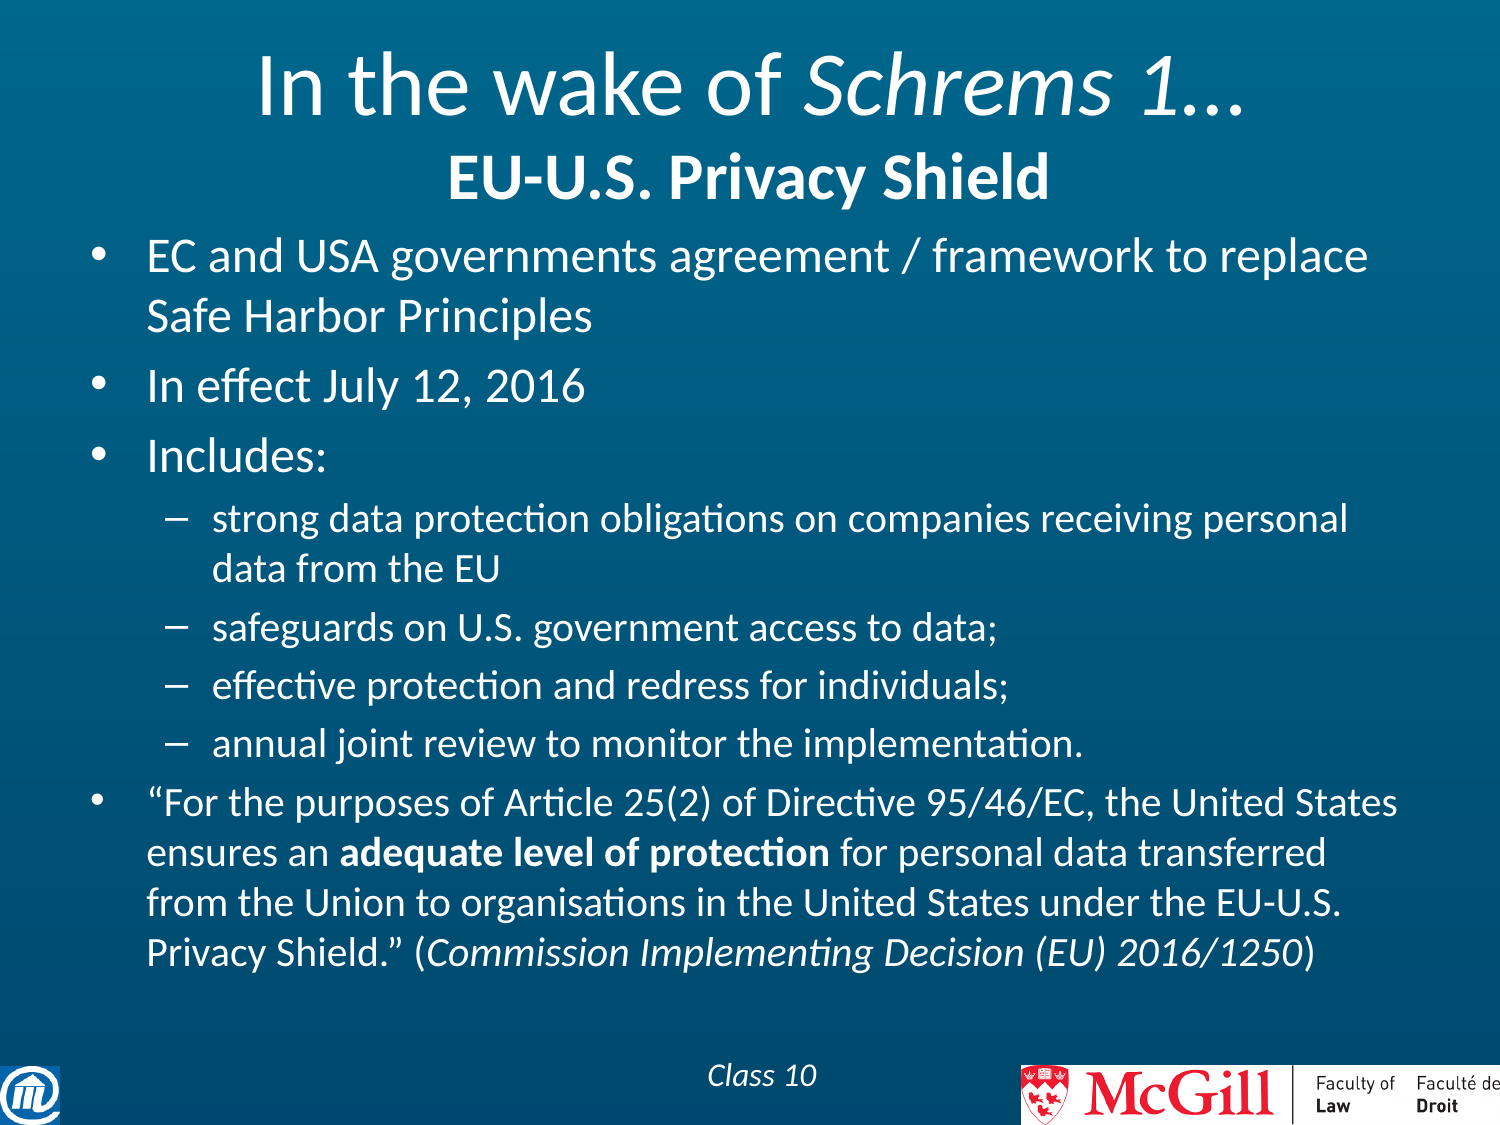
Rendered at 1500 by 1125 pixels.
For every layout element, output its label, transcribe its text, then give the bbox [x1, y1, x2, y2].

picture [1022, 1066, 1500, 1125]
picture [0, 1067, 59, 1125]
footer Class 10 [490, 1042, 1034, 1103]
list EU-U.S. Privacy Shield EC and USA governments agreement / framework to replace Safe Harbor Principles In effect July 12, 2016 Includes: strong data protection obligations on companies receiving personal data from the EU safeguards on U.S. government access to data; effective protection and redress for individuals; annual joint review to monitor the implementation. “For the purposes of Article 25(2) of Directive 95/46/EC, the United States ensures an adequate level of protection for personal data transferred from the Union to organisations in the United States under the EU-U.S. Privacy Shield.” (Commission Implementing Decision (EU) 2016/1250) [75, 125, 1425, 1005]
title In the wake of Schrems 1… [75, 0, 1425, 125]
